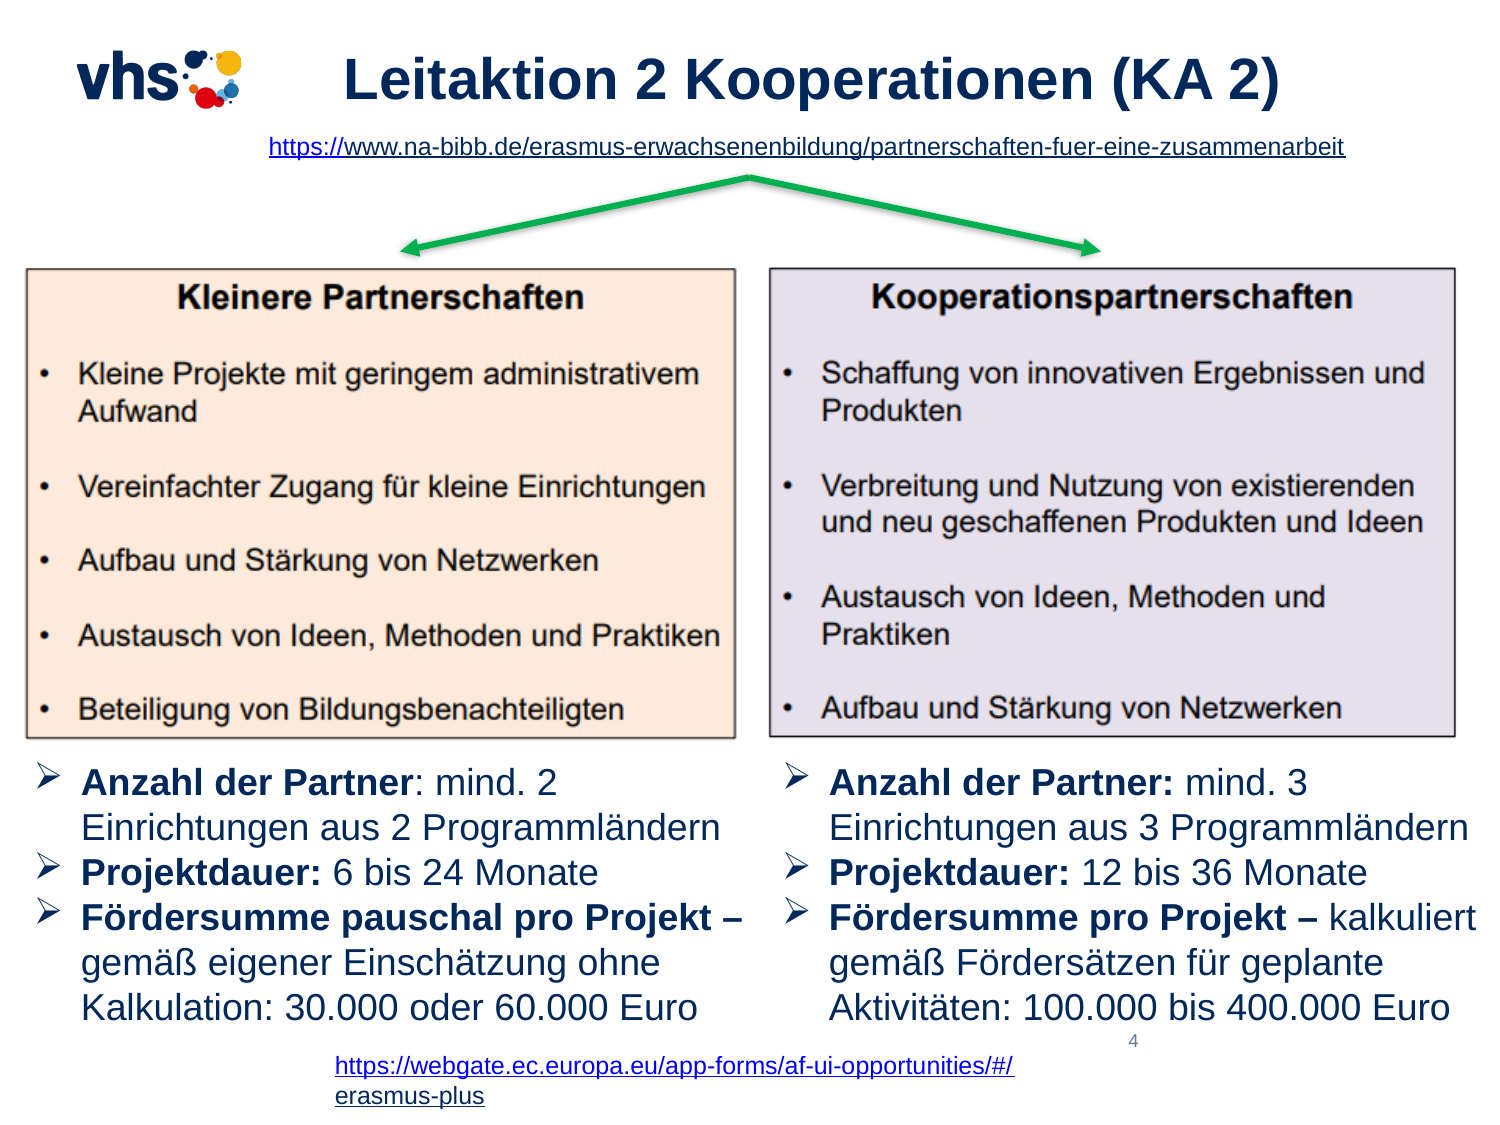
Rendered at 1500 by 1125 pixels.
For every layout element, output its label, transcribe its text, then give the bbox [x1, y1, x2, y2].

text_box https://webgate.ec.europa.eu/app-forms/af-ui-opportunities/#/erasmus-plus [320, 1042, 1179, 1117]
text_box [748, 177, 1102, 252]
text_box https://www.na-bibb.de/erasmus-erwachsenenbildung/partnerschaften-fuer-eine-zusammenarbeit [253, 122, 1406, 168]
picture [44, 23, 258, 135]
text_box Anzahl der Partner: mind. 3 Einrichtungen aus 3 Programmländern Projektdauer: 12 bis 36 Monate Fördersumme pro Projekt – kalkuliert gemäß Fördersätzen für geplante Aktivitäten: 100.000 bis 400.000 Euro [767, 750, 1494, 1036]
picture [0, 234, 1481, 753]
text_box Anzahl der Partner: mind. 2 Einrichtungen aus 2 Programmländern Projektdauer: 6 bis 24 Monate Fördersumme pauschal pro Projekt – gemäß eigener Einschätzung ohne Kalkulation: 30.000 oder 60.000 Euro [19, 761, 767, 1036]
list Leitaktion 2 Kooperationen (KA 2) [328, 33, 1300, 122]
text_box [399, 177, 746, 252]
